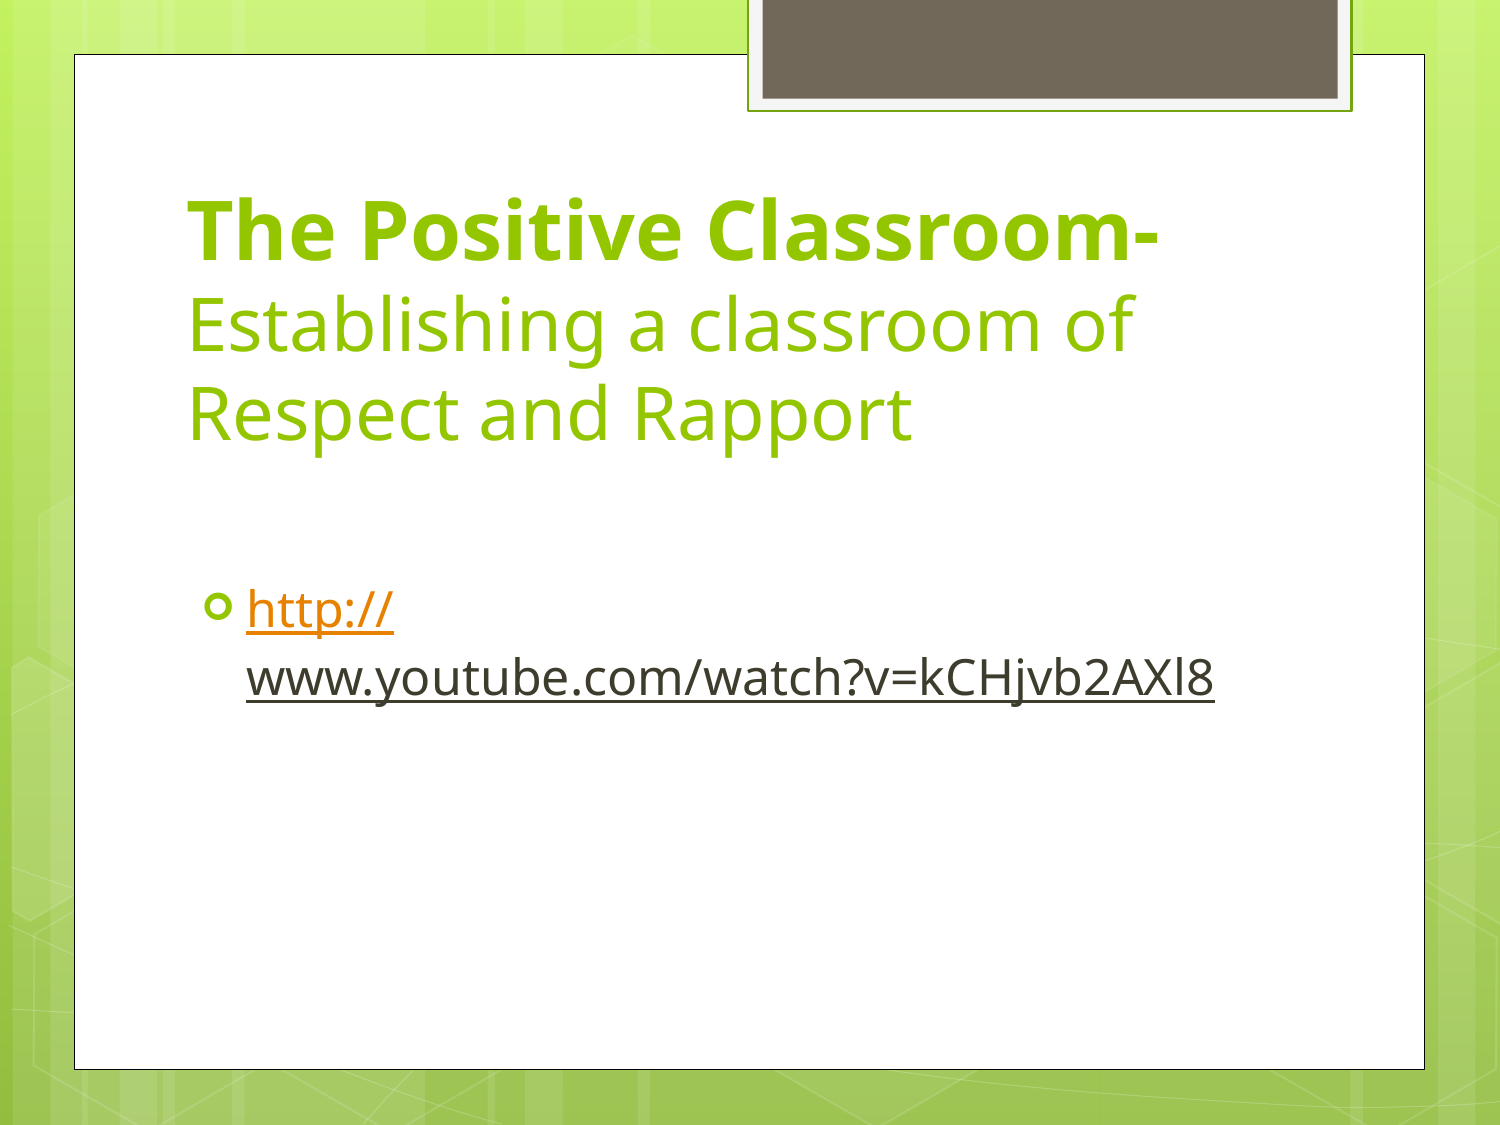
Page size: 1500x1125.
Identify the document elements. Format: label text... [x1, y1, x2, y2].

list http://www.youtube.com/watch?v=kCHjvb2AXl8 [174, 500, 1287, 1076]
title The Positive Classroom- Establishing a classroom of Respect and Rapport [171, 168, 1375, 463]
